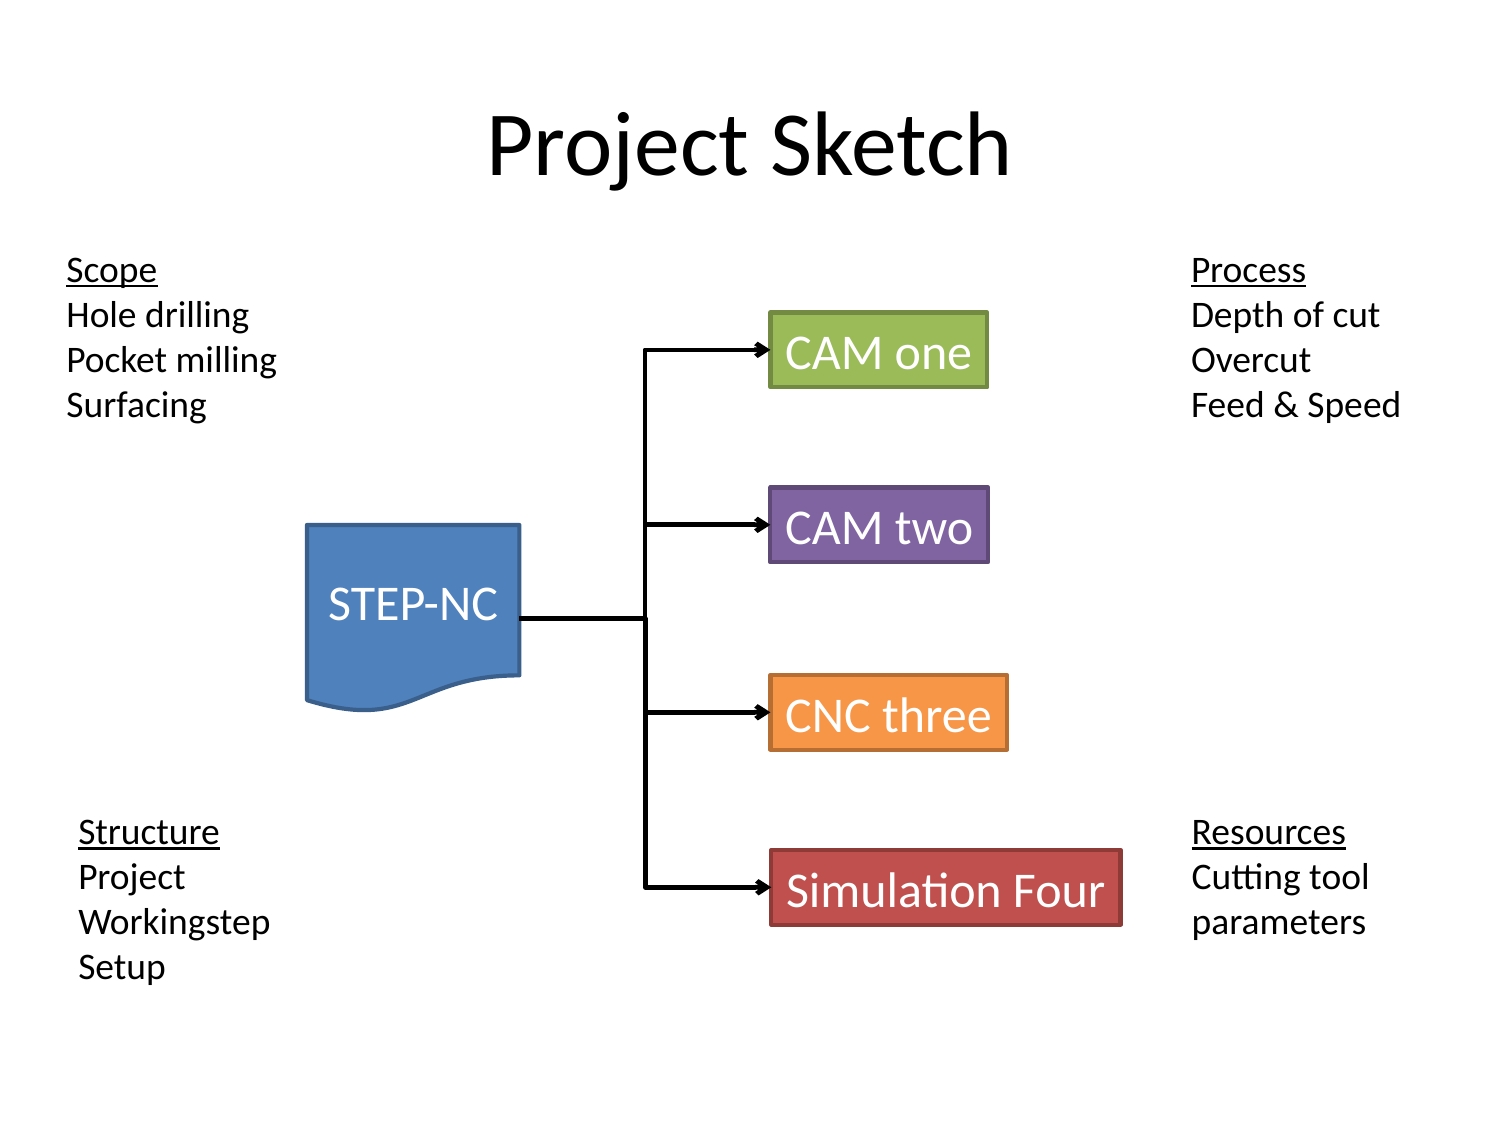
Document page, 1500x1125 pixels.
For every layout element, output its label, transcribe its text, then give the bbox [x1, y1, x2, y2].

text_box Simulation Four [769, 848, 1123, 927]
text_box CAM two [775, 485, 990, 564]
title Project Sketch [75, 45, 1425, 233]
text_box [519, 350, 770, 524]
text_box STEP-NC [304, 522, 514, 713]
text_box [519, 618, 770, 889]
text_box Structure Project Workingstep Setup [63, 799, 286, 995]
text_box Resources Cutting tool parameters [1176, 799, 1394, 950]
text_box CAM one [768, 310, 989, 389]
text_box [519, 525, 770, 617]
text_box Scope Hole drilling Pocket milling Surfacing [51, 237, 293, 433]
text_box Process Depth of cut Overcut Feed & Speed [1176, 237, 1417, 433]
text_box CNC three [775, 673, 1009, 752]
